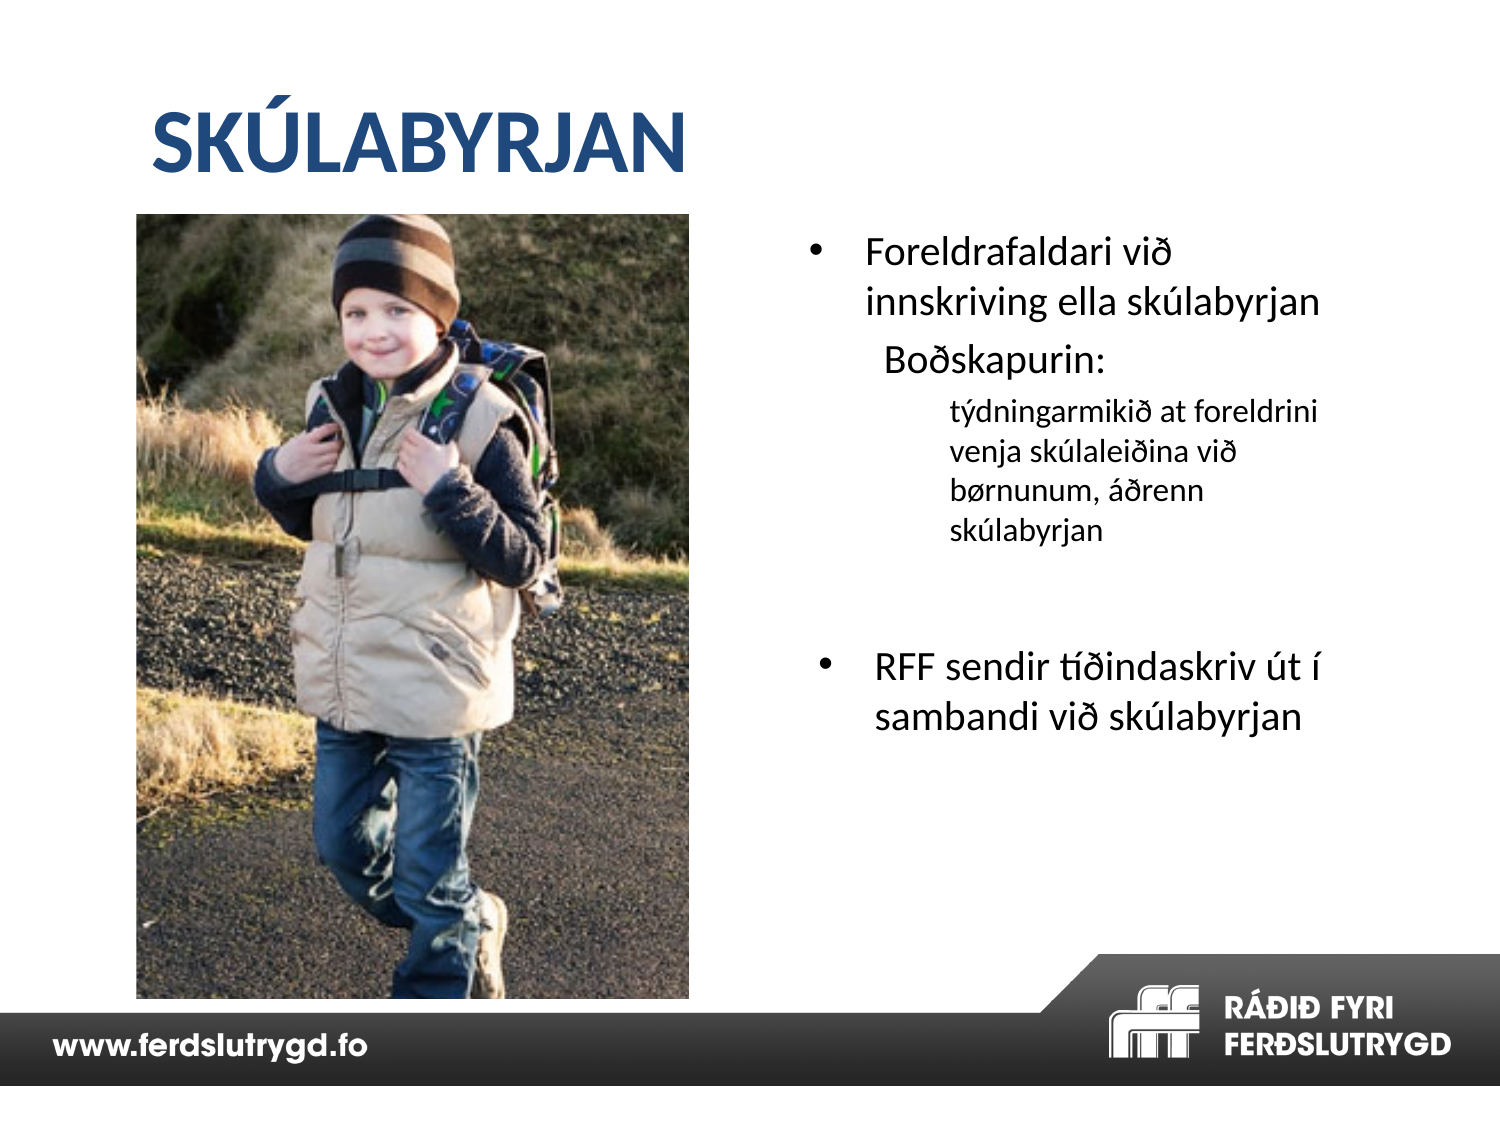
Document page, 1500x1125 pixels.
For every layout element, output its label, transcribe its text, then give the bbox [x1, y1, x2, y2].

title SKÚLABYRJAN [136, 42, 1336, 230]
list Foreldrafaldari við innskriving ella skúlabyrjan Boðskapurin: týdningarmikið at foreldrini venja skúlaleiðina við børnunum, áðrenn skúlabyrjan RFF sendir tíðindaskriv út í sambandi við skúlabyrjan [794, 216, 1363, 952]
picture [0, 214, 1500, 1087]
